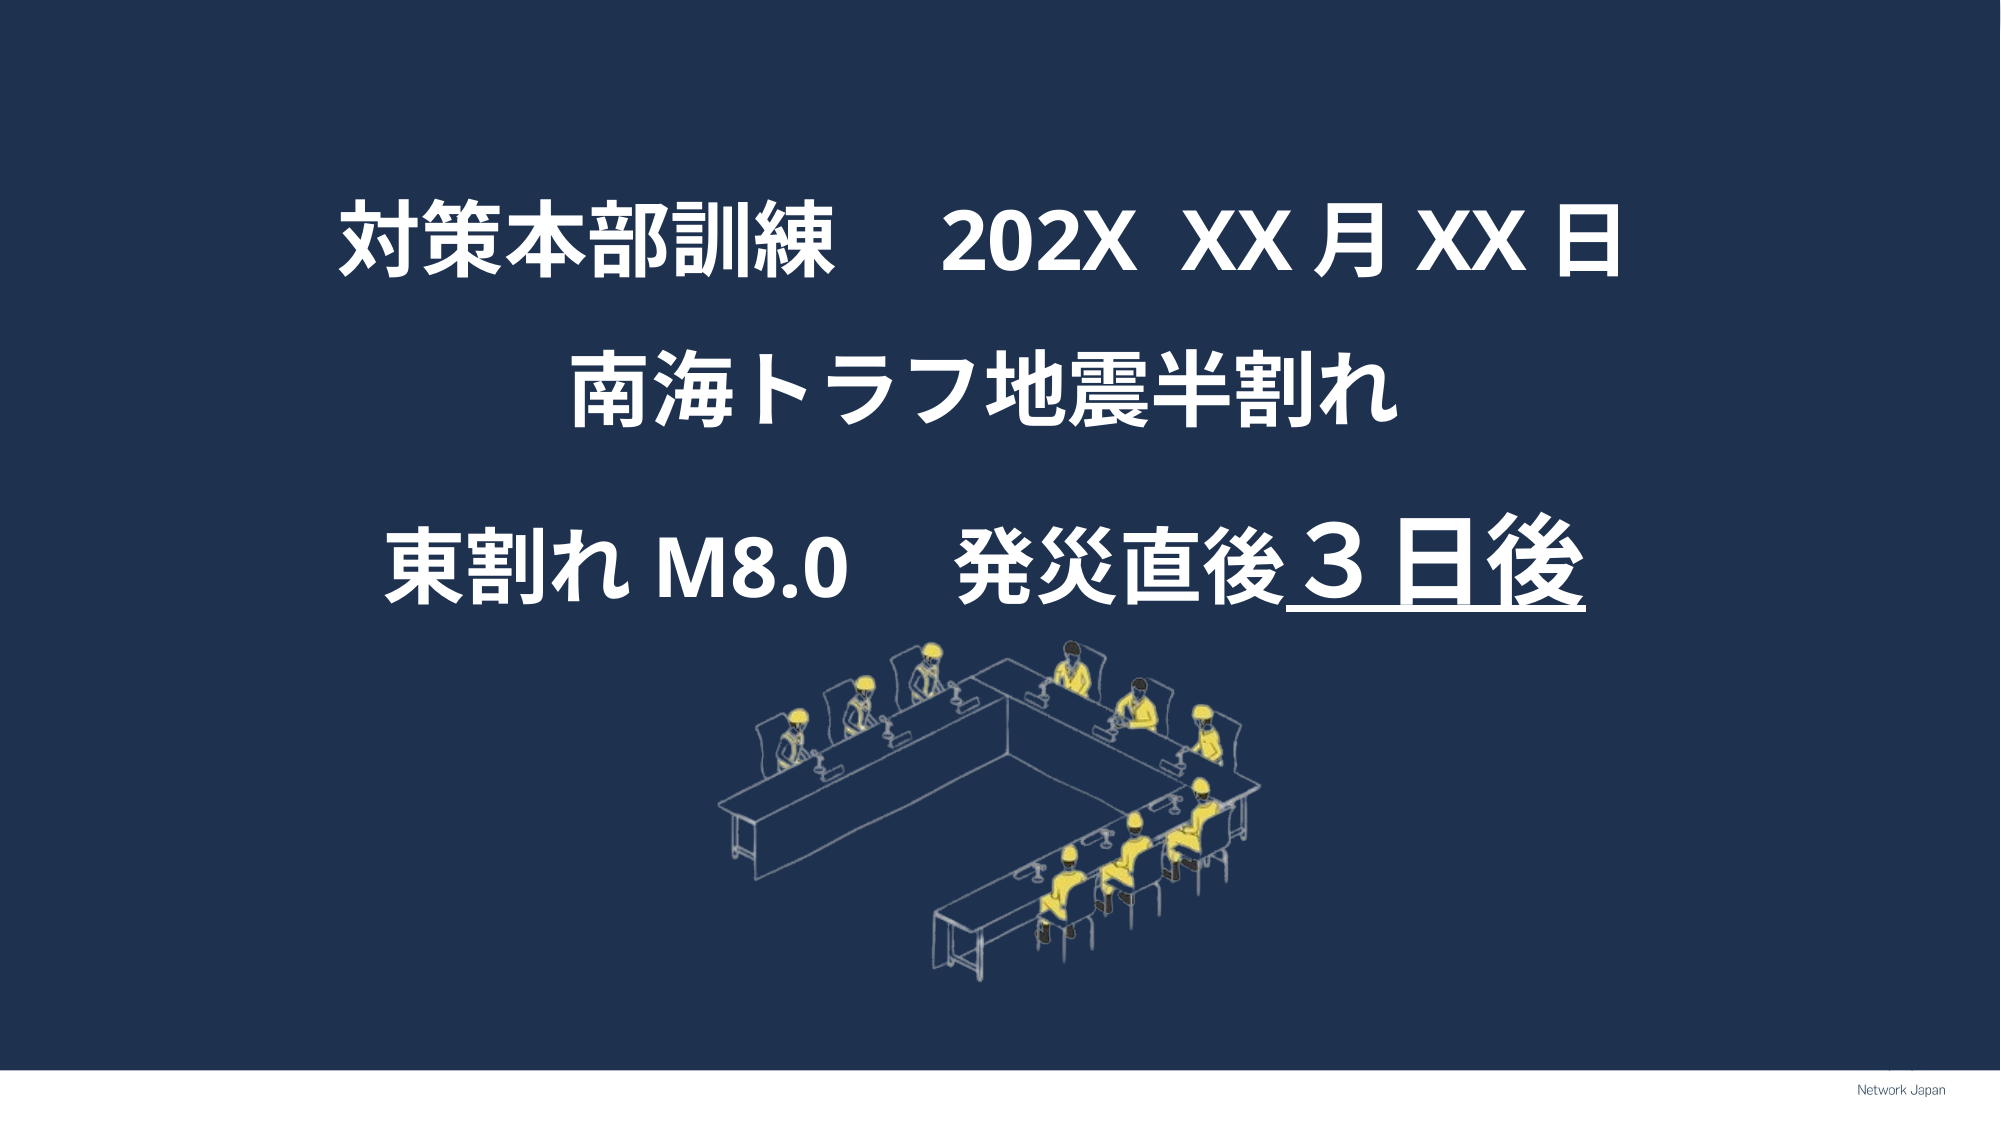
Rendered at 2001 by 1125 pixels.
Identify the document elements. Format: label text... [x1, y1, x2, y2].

picture [636, 621, 1332, 1007]
picture [1855, 1072, 1947, 1097]
title 対策本部訓練 202X XX月XX日 南海トラフ地震半割れ 東割れM8.0 発災直後３日後 [0, 122, 1985, 733]
text_box [0, 0, 2000, 1072]
